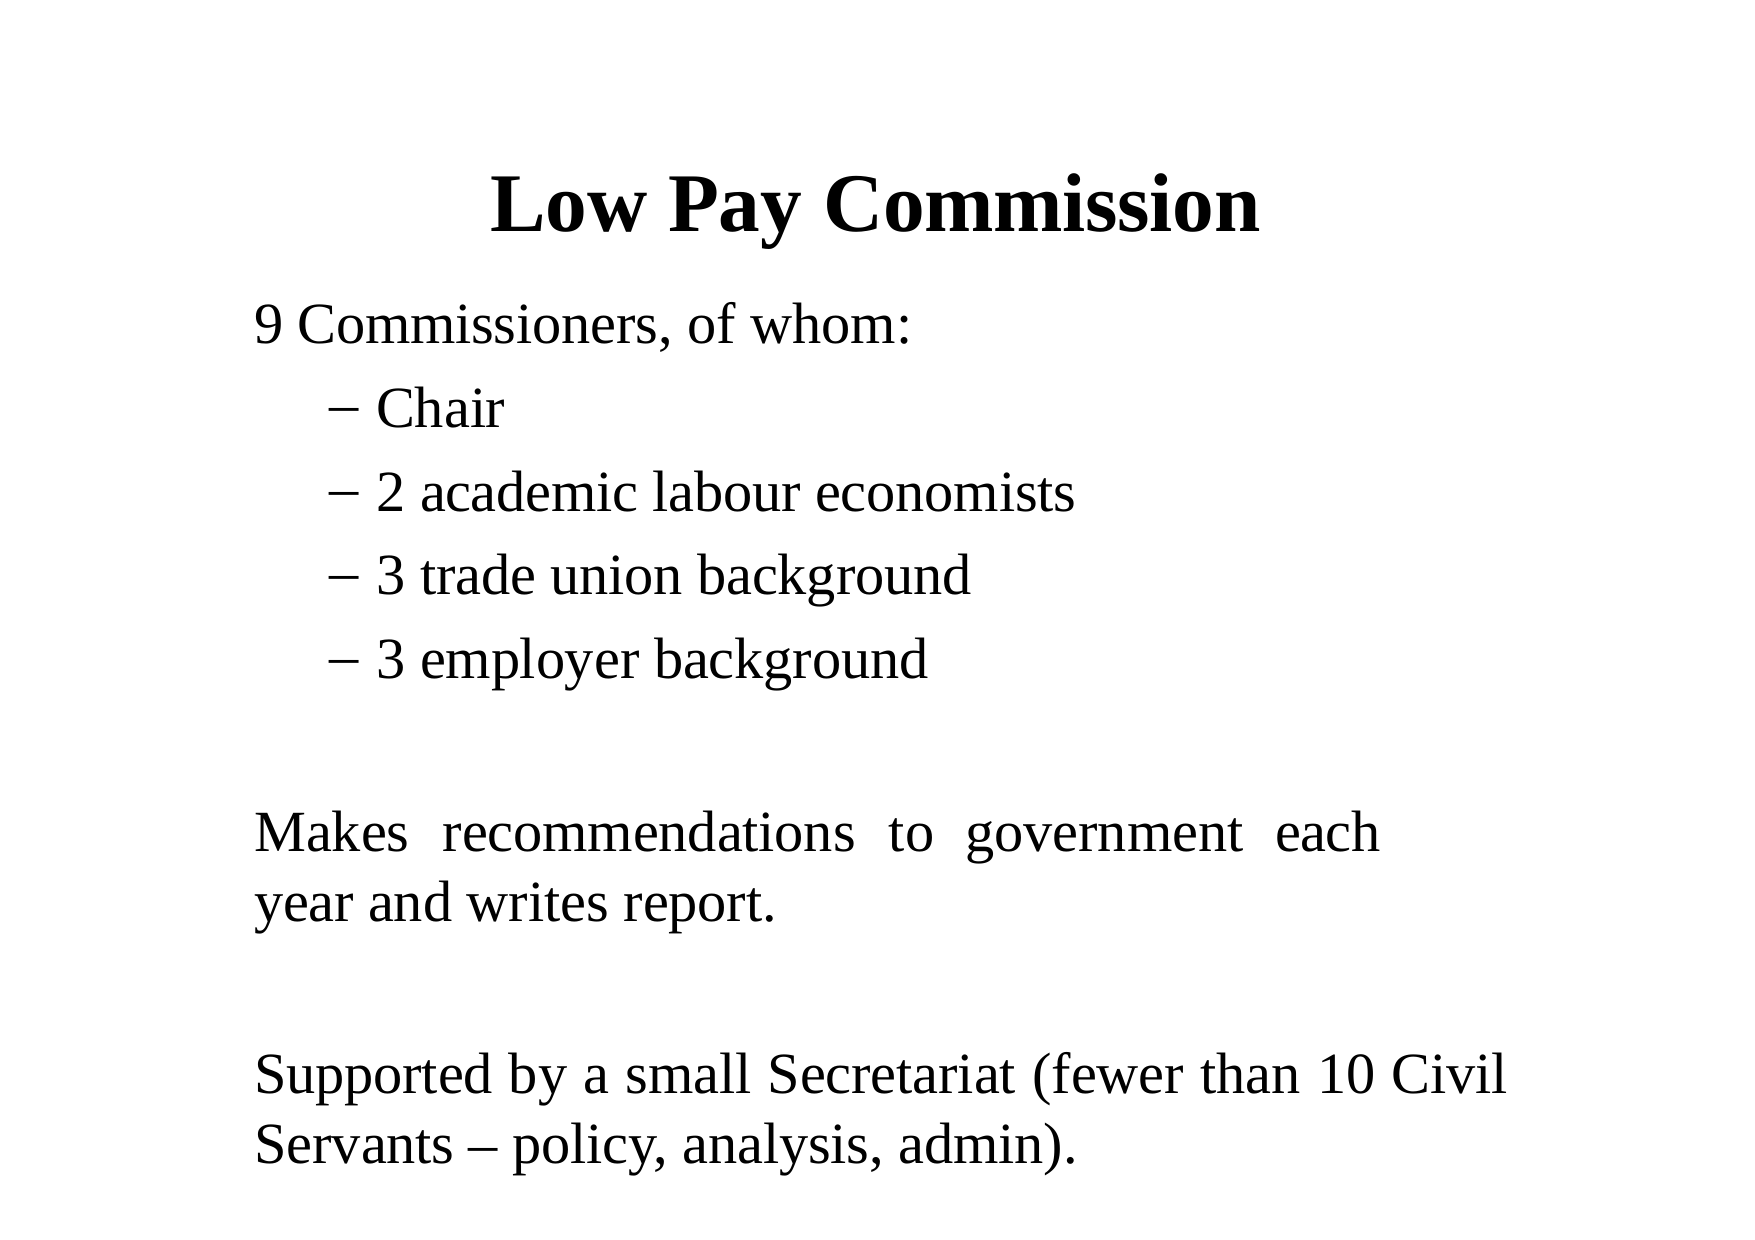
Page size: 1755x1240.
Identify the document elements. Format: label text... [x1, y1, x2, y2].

text_box 9 Commissioners, of whom: Chair 2 academic labour economists 3 trade union background 3 employer background Makes recommendations to government each year and writes report. Supported by a small Secretariat (fewer than 10 Civil Servants – policy, analysis, admin). [252, 285, 1514, 1175]
title Low Pay Commission [248, 108, 1506, 356]
